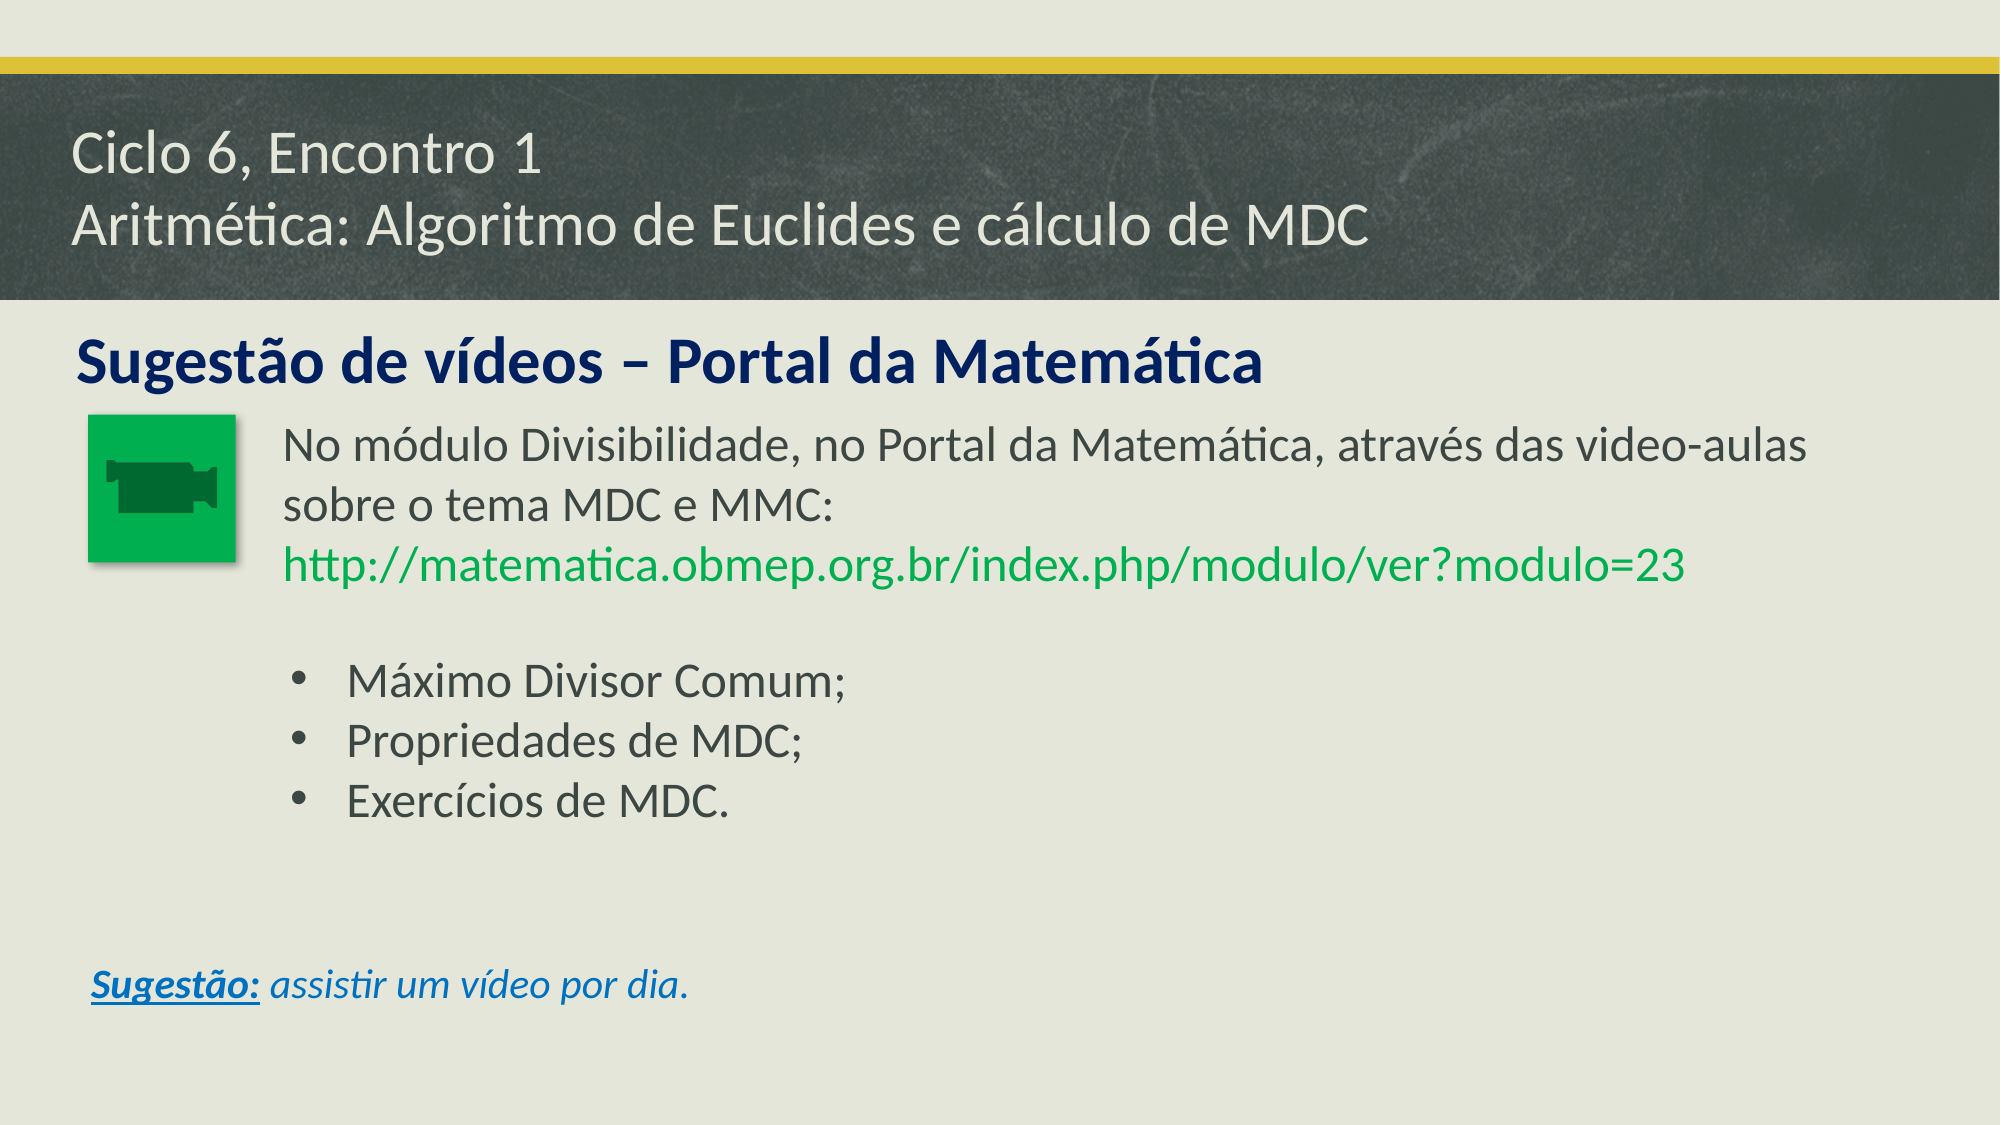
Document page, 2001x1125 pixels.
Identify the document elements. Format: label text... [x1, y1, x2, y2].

text_box [87, 414, 237, 563]
text_box Máximo Divisor Comum; Propriedades de MDC; Exercícios de MDC. [275, 639, 1556, 835]
text_box Sugestão de vídeos – Portal da Matemática [61, 309, 1790, 405]
text_box No módulo Divisibilidade, no Portal da Matemática, através das video-aulas sobre o tema MDC e MMC: http://matematica.obmep.org.br/index.php/modulo/ver?modulo=23 [267, 404, 1913, 599]
picture [0, 74, 2000, 300]
title Ciclo 6, Encontro 1 Aritmética: Algoritmo de Euclides e cálculo de MDC [55, 76, 1790, 300]
text_box Sugestão: assistir um vídeo por dia. [76, 949, 1780, 1015]
